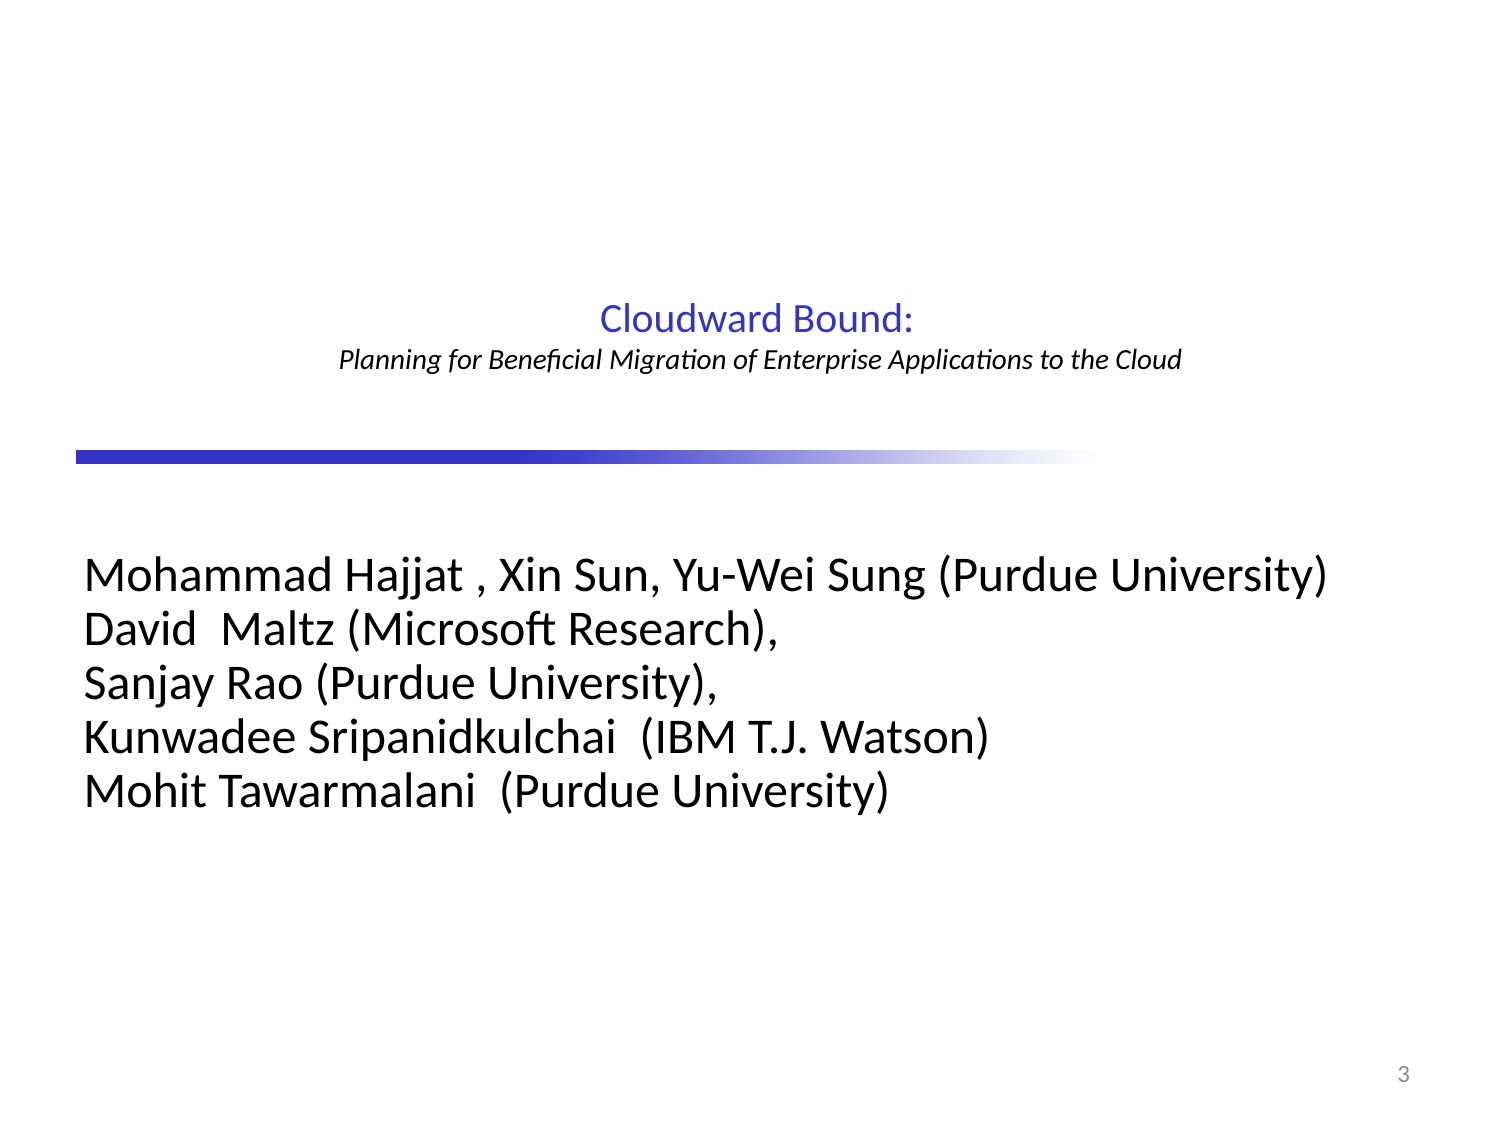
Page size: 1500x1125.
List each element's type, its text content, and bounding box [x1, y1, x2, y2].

title Cloudward Bound: Planning for Beneficial Migration of Enterprise Applications to the Cloud [58, 283, 1457, 484]
subtitle Mohammad Hajjat , Xin Sun, Yu-Wei Sung (Purdue University) David Maltz (Microsoft Research), Sanjay Rao (Purdue University), Kunwadee Sripanidkulchai (IBM T.J. Watson) Mohit Tawarmalani (Purdue University) [68, 540, 1400, 1097]
picture [75, 450, 1096, 465]
slide_number 3 [1074, 1042, 1425, 1103]
